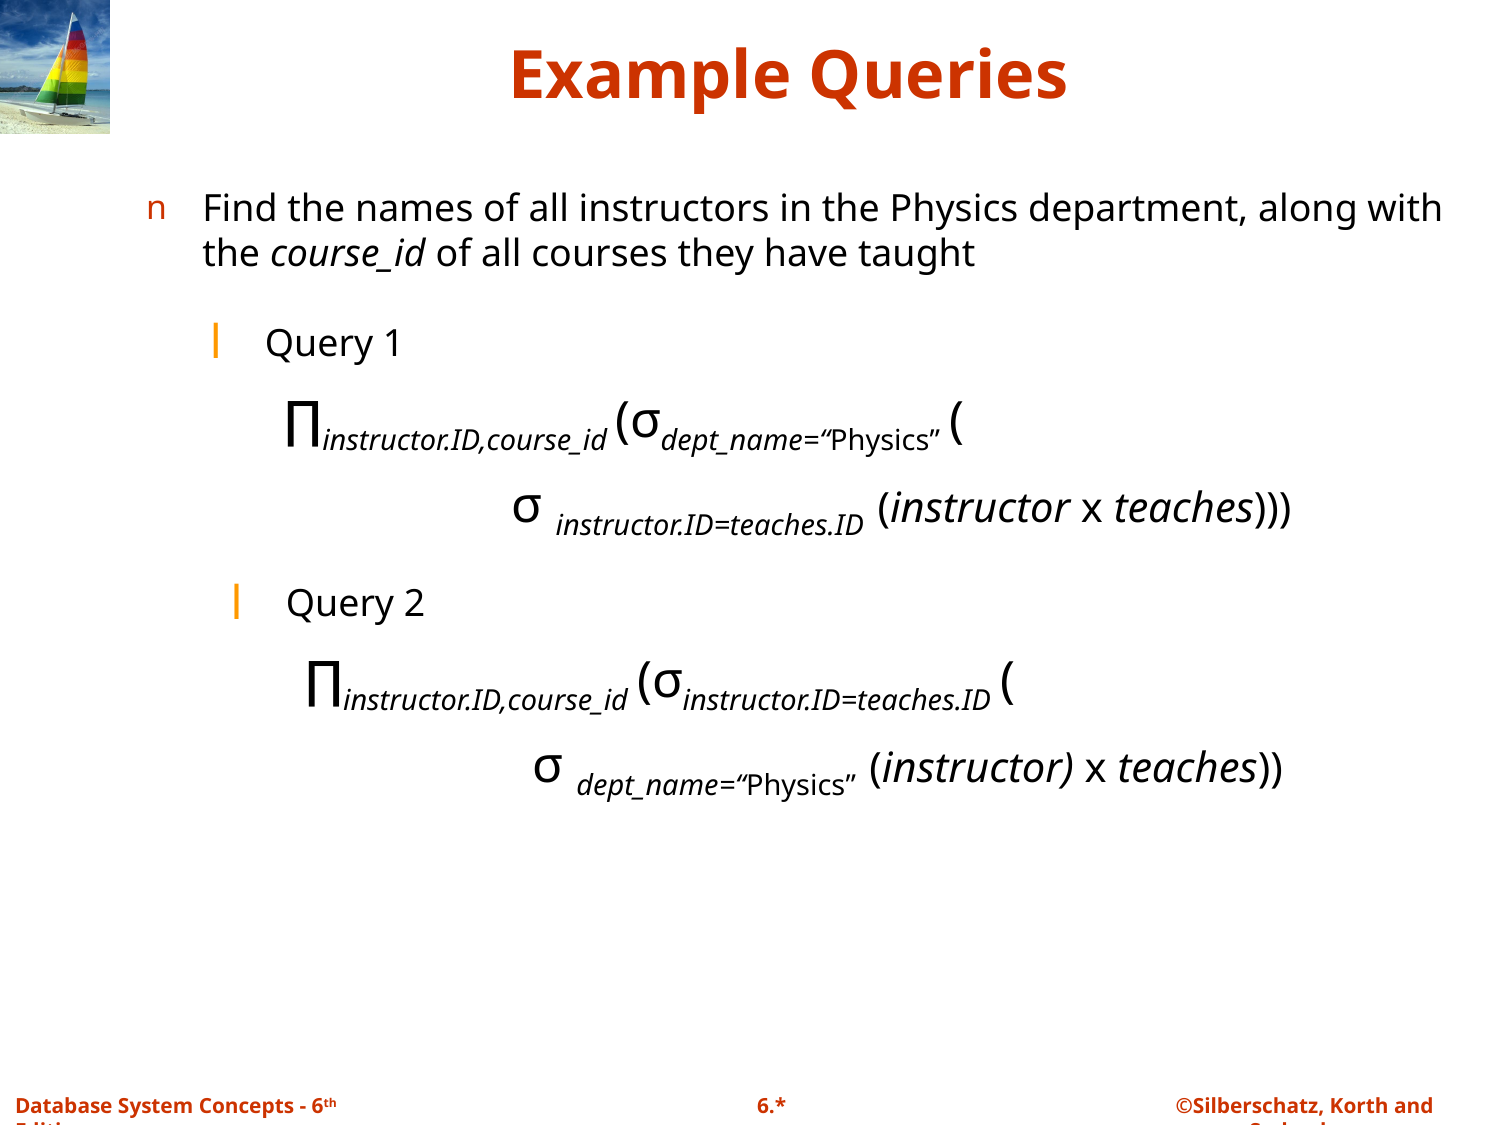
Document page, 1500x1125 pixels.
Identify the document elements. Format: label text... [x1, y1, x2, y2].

picture [0, 0, 110, 134]
title Example Queries [126, 19, 1451, 120]
text_box Query 1 ∏instructor.ID,course_id (σdept_name=“Physics” ( σ instructor.ID=teaches.ID (instructor x teaches))) [119, 302, 1500, 565]
text_box Query 2 ∏instructor.ID,course_id (σinstructor.ID=teaches.ID ( σ dept_name=“Physics” (instructor) x teaches)) [140, 562, 1500, 826]
list Find the names of all instructors in the Physics department, along with the course_id of all courses they have taught [130, 176, 1469, 292]
